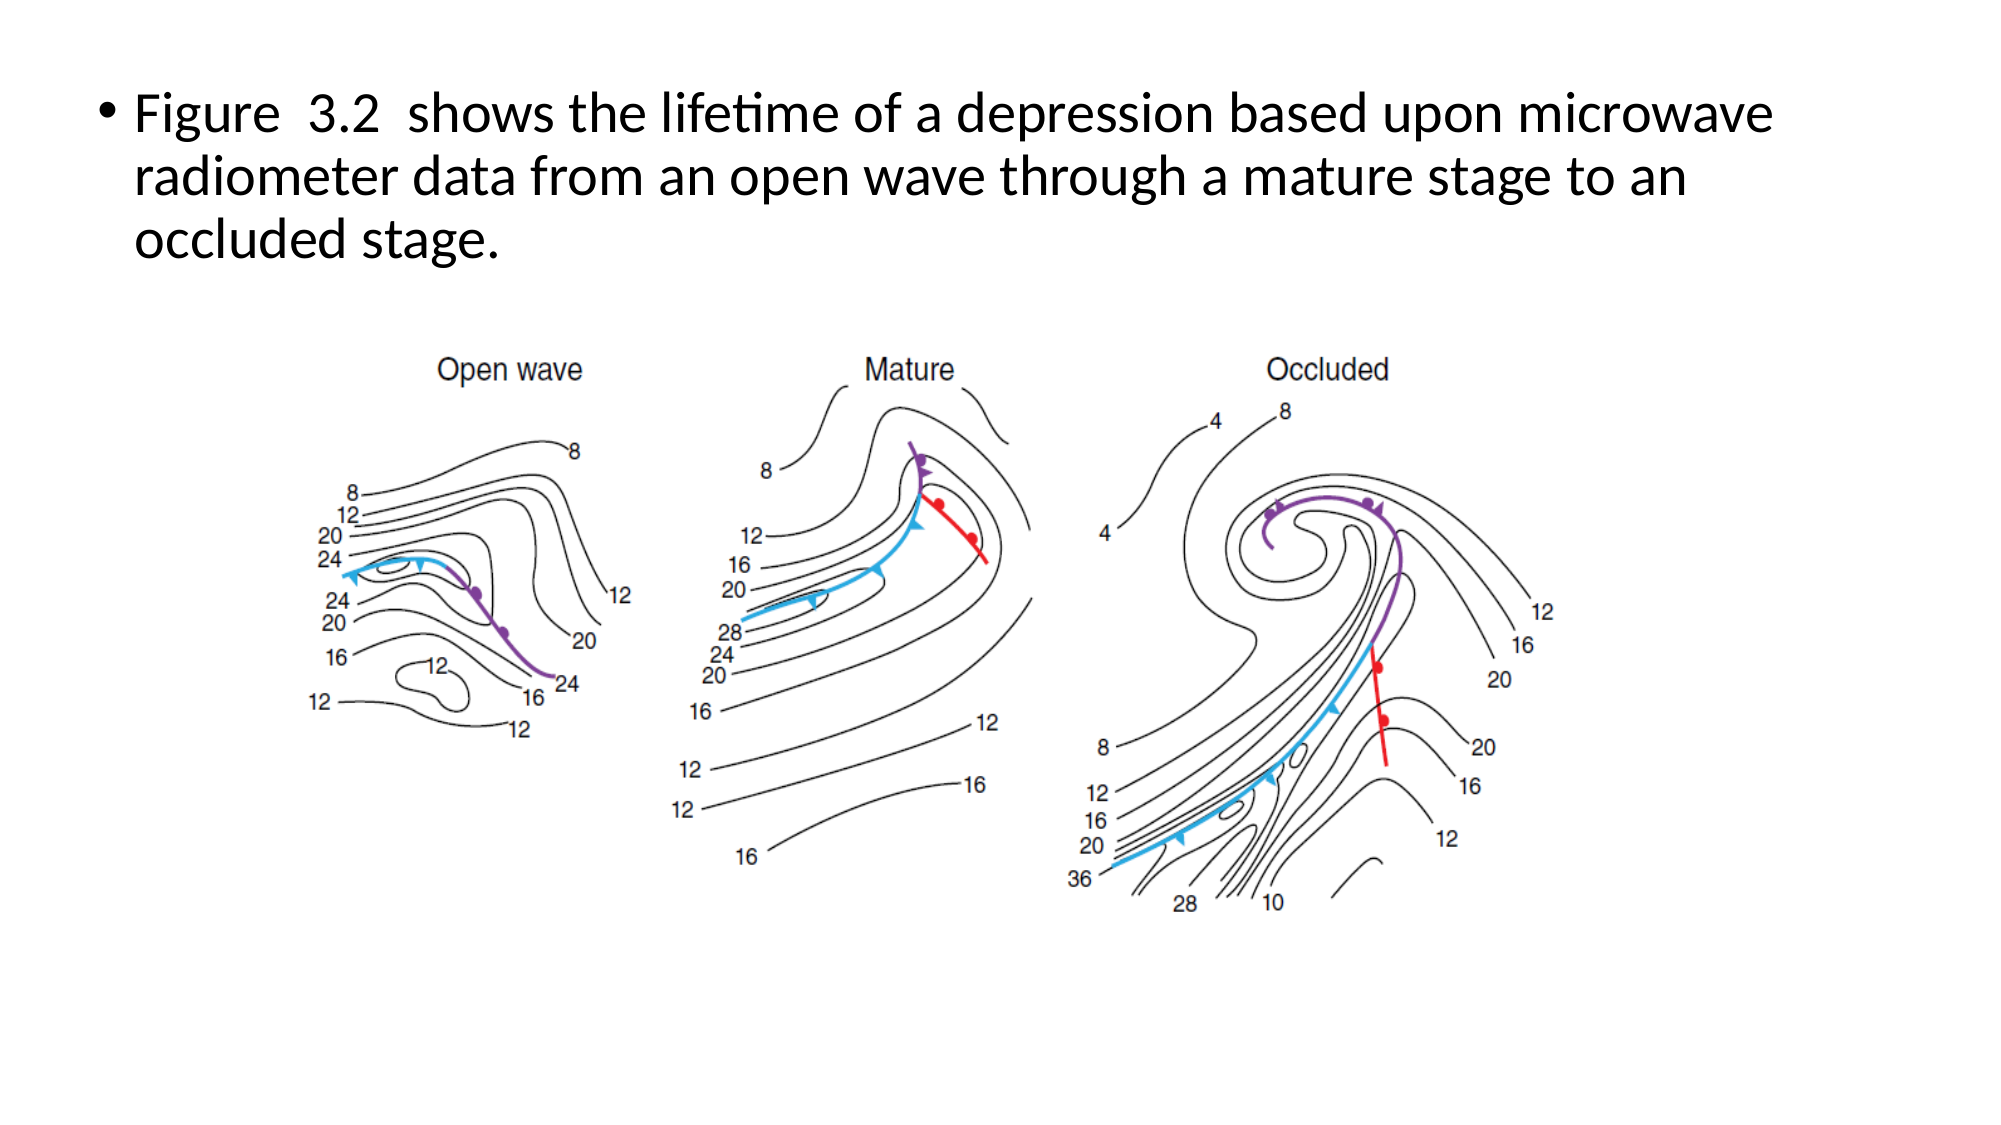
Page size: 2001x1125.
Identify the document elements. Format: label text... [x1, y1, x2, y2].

picture [291, 335, 1591, 929]
list Figure 3.2 shows the lifetime of a depression based upon microwave radiometer data from an open wave through a mature stage to an occluded stage. [82, 74, 1917, 789]
